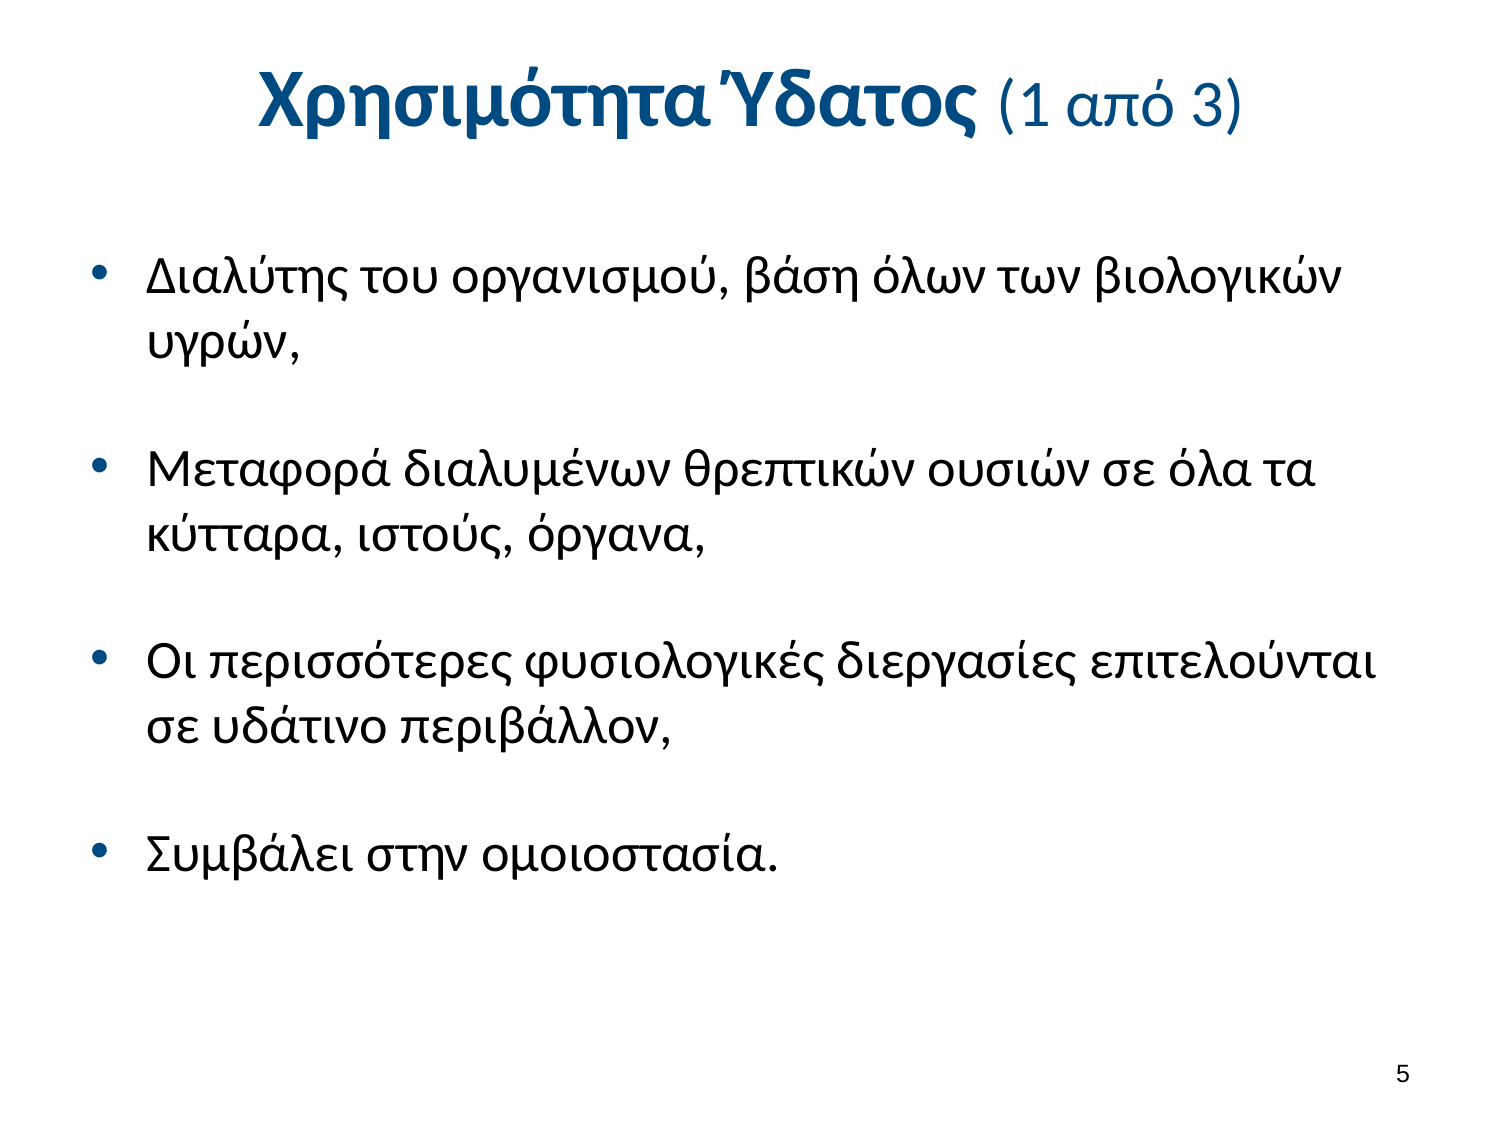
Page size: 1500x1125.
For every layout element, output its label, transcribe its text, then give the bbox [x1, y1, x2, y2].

title Χρησιμότητα Ύδατος (1 από 3) [76, 19, 1427, 169]
list Διαλύτης του οργανισμού, βάση όλων των βιολογικών υγρών, Μεταφορά διαλυμένων θρεπτικών ουσιών σε όλα τα κύτταρα, ιστούς, όργανα, Οι περισσότερες φυσιολογικές διεργασίες επιτελούνται σε υδάτινο περιβάλλον, Συμβάλει στην ομοιοστασία. [75, 231, 1425, 1024]
slide_number 4 [1074, 1042, 1425, 1103]
